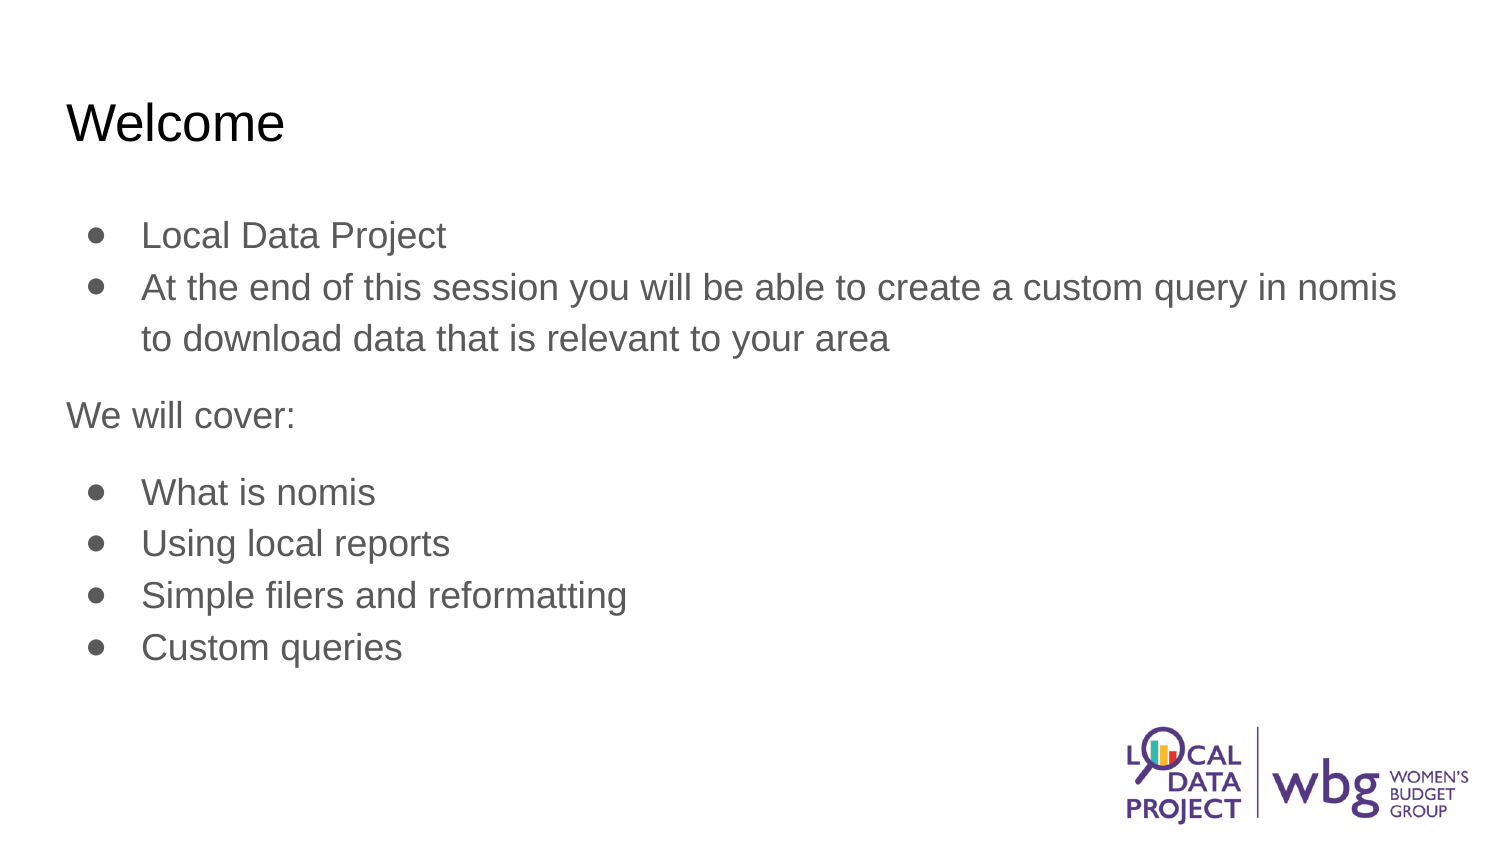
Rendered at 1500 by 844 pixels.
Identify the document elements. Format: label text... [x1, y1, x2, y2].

list Local Data Project At the end of this session you will be able to create a custom query in nomis to download data that is relevant to your area We will cover: What is nomis Using local reports Simple filers and reformatting Custom queries [51, 189, 1449, 718]
title Welcome [51, 72, 1449, 167]
picture [1122, 717, 1480, 834]
